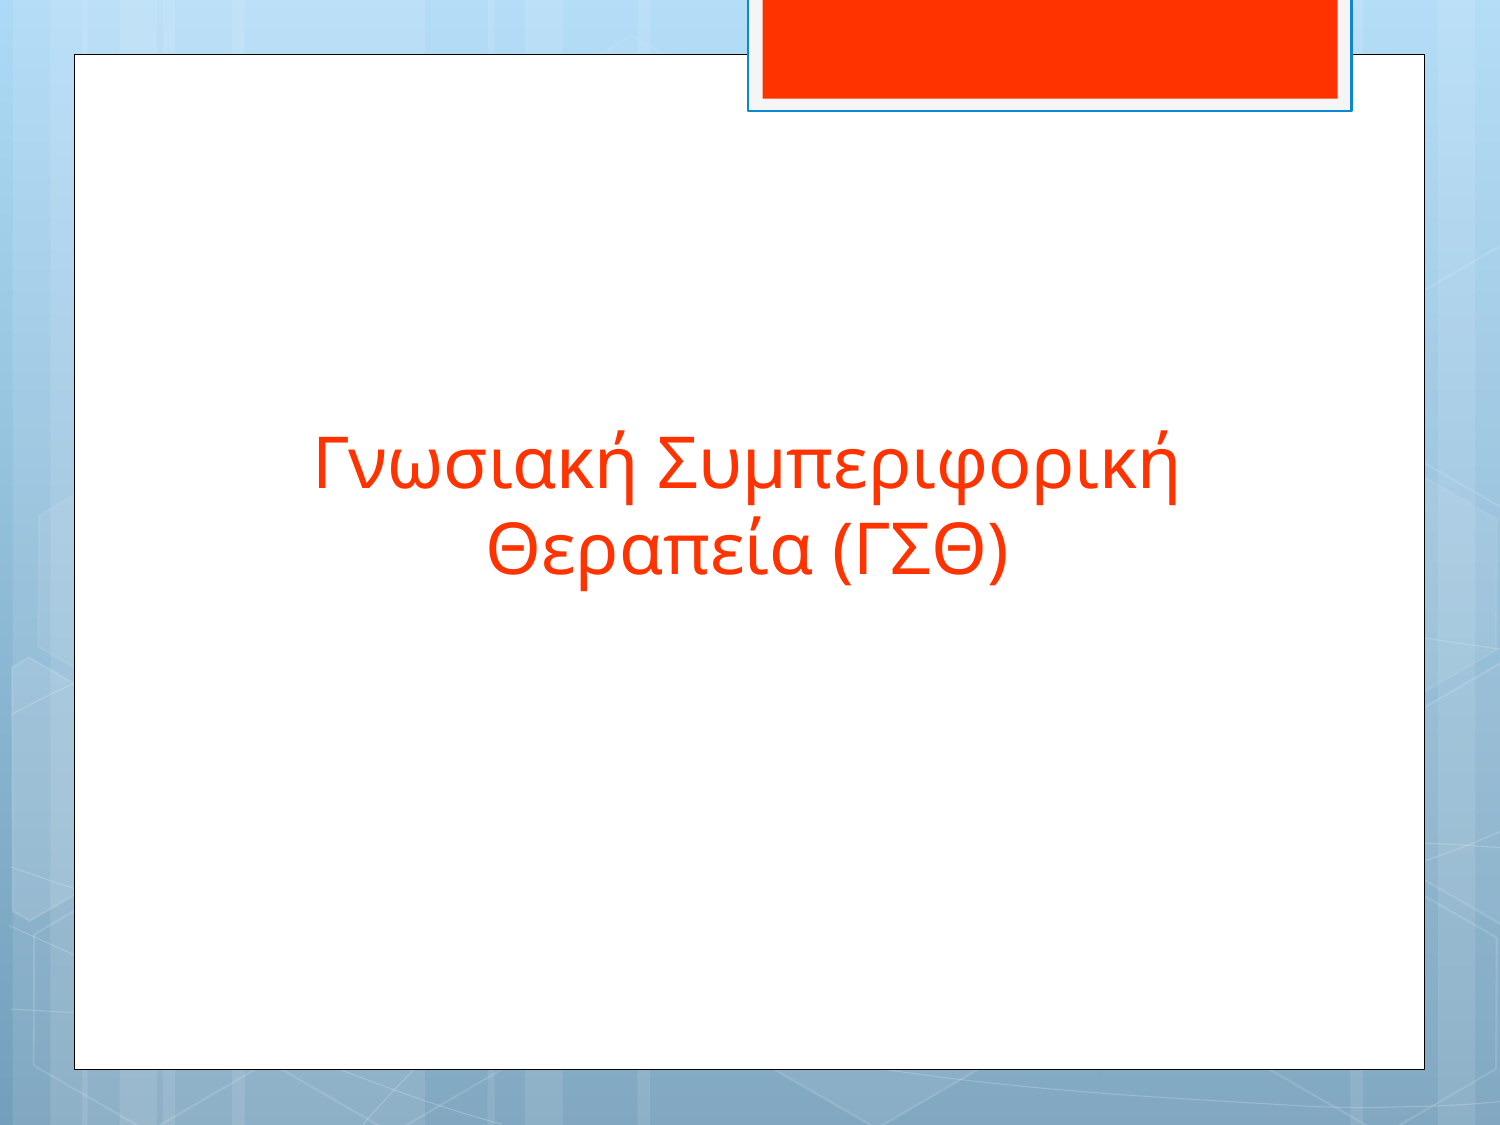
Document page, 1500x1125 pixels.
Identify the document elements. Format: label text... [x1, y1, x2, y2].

title Γνωσιακή Συμπεριφορική Θεραπεία (ΓΣΘ) [171, 408, 1324, 597]
